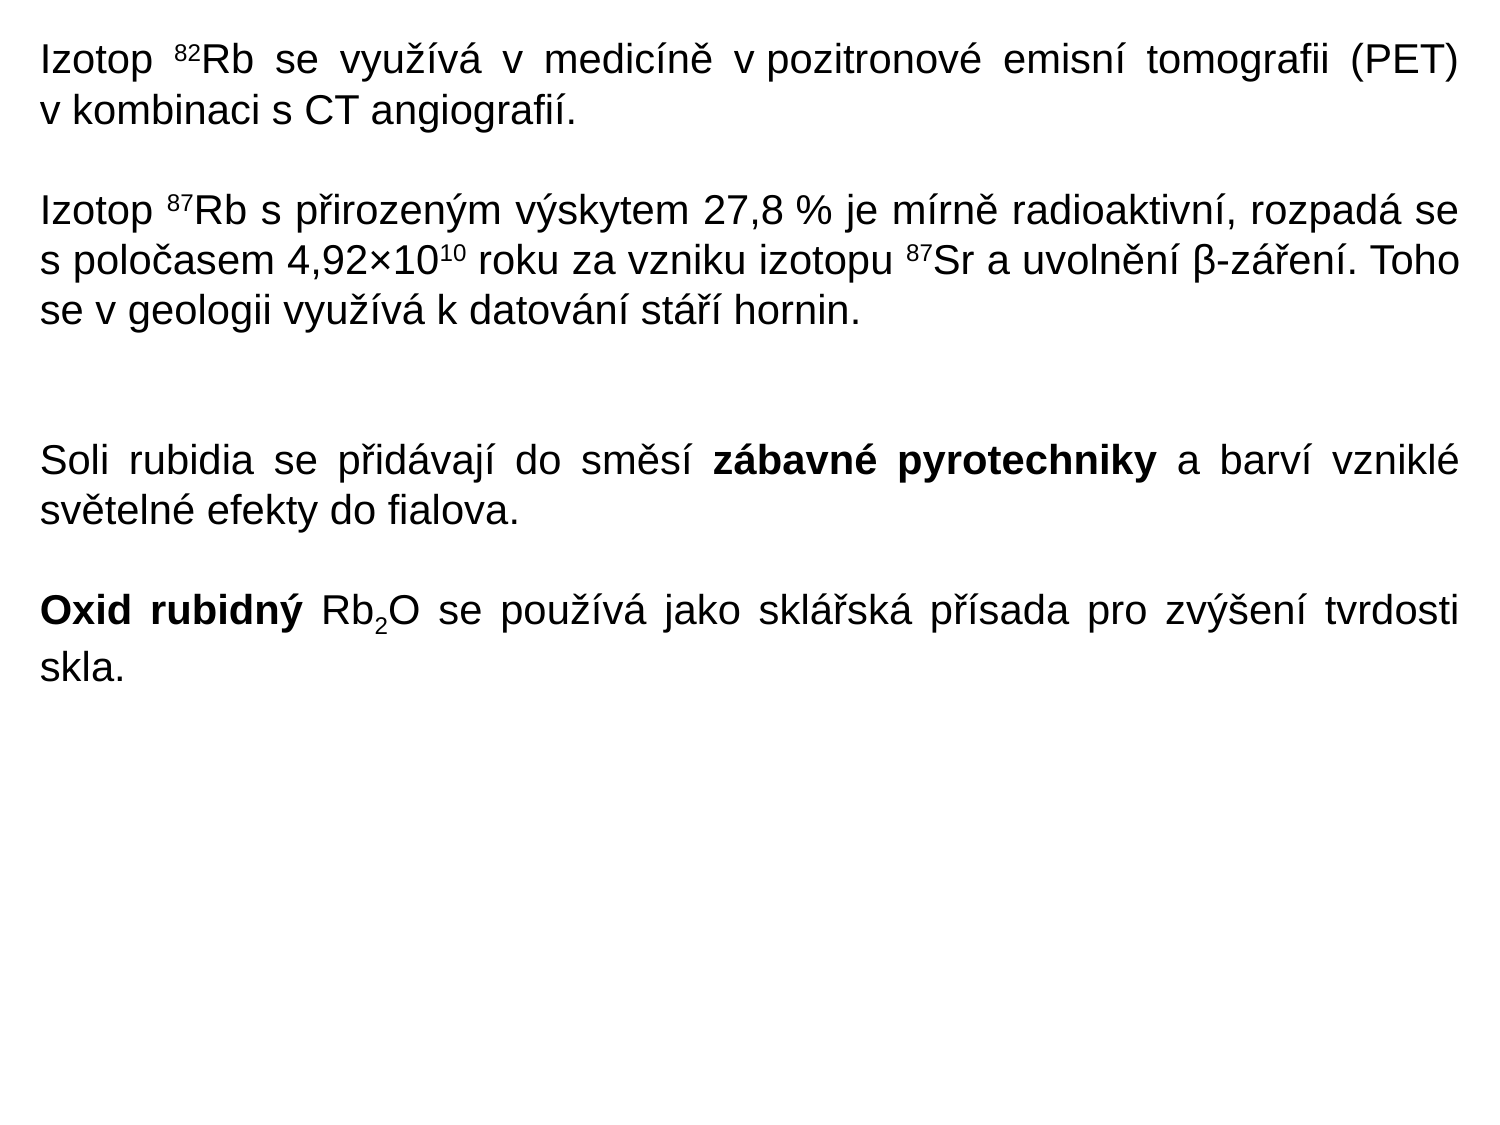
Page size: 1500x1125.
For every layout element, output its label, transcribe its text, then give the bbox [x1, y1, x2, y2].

text_box Izotop 82Rb se využívá v medicíně v pozitronové emisní tomografii (PET) v kombinaci s CT angiografií. Izotop 87Rb s přirozeným výskytem 27,8 % je mírně radioaktivní, rozpadá se s poločasem 4,92×1010 roku za vzniku izotopu 87Sr a uvolnění β-záření. Toho se v geologii využívá k datování stáří hornin. Soli rubidia se přidávají do směsí zábavné pyrotechniky a barví vzniklé světelné efekty do fialova. Oxid rubidný Rb2O se používá jako sklářská přísada pro zvýšení tvrdosti skla. [24, 24, 1475, 697]
